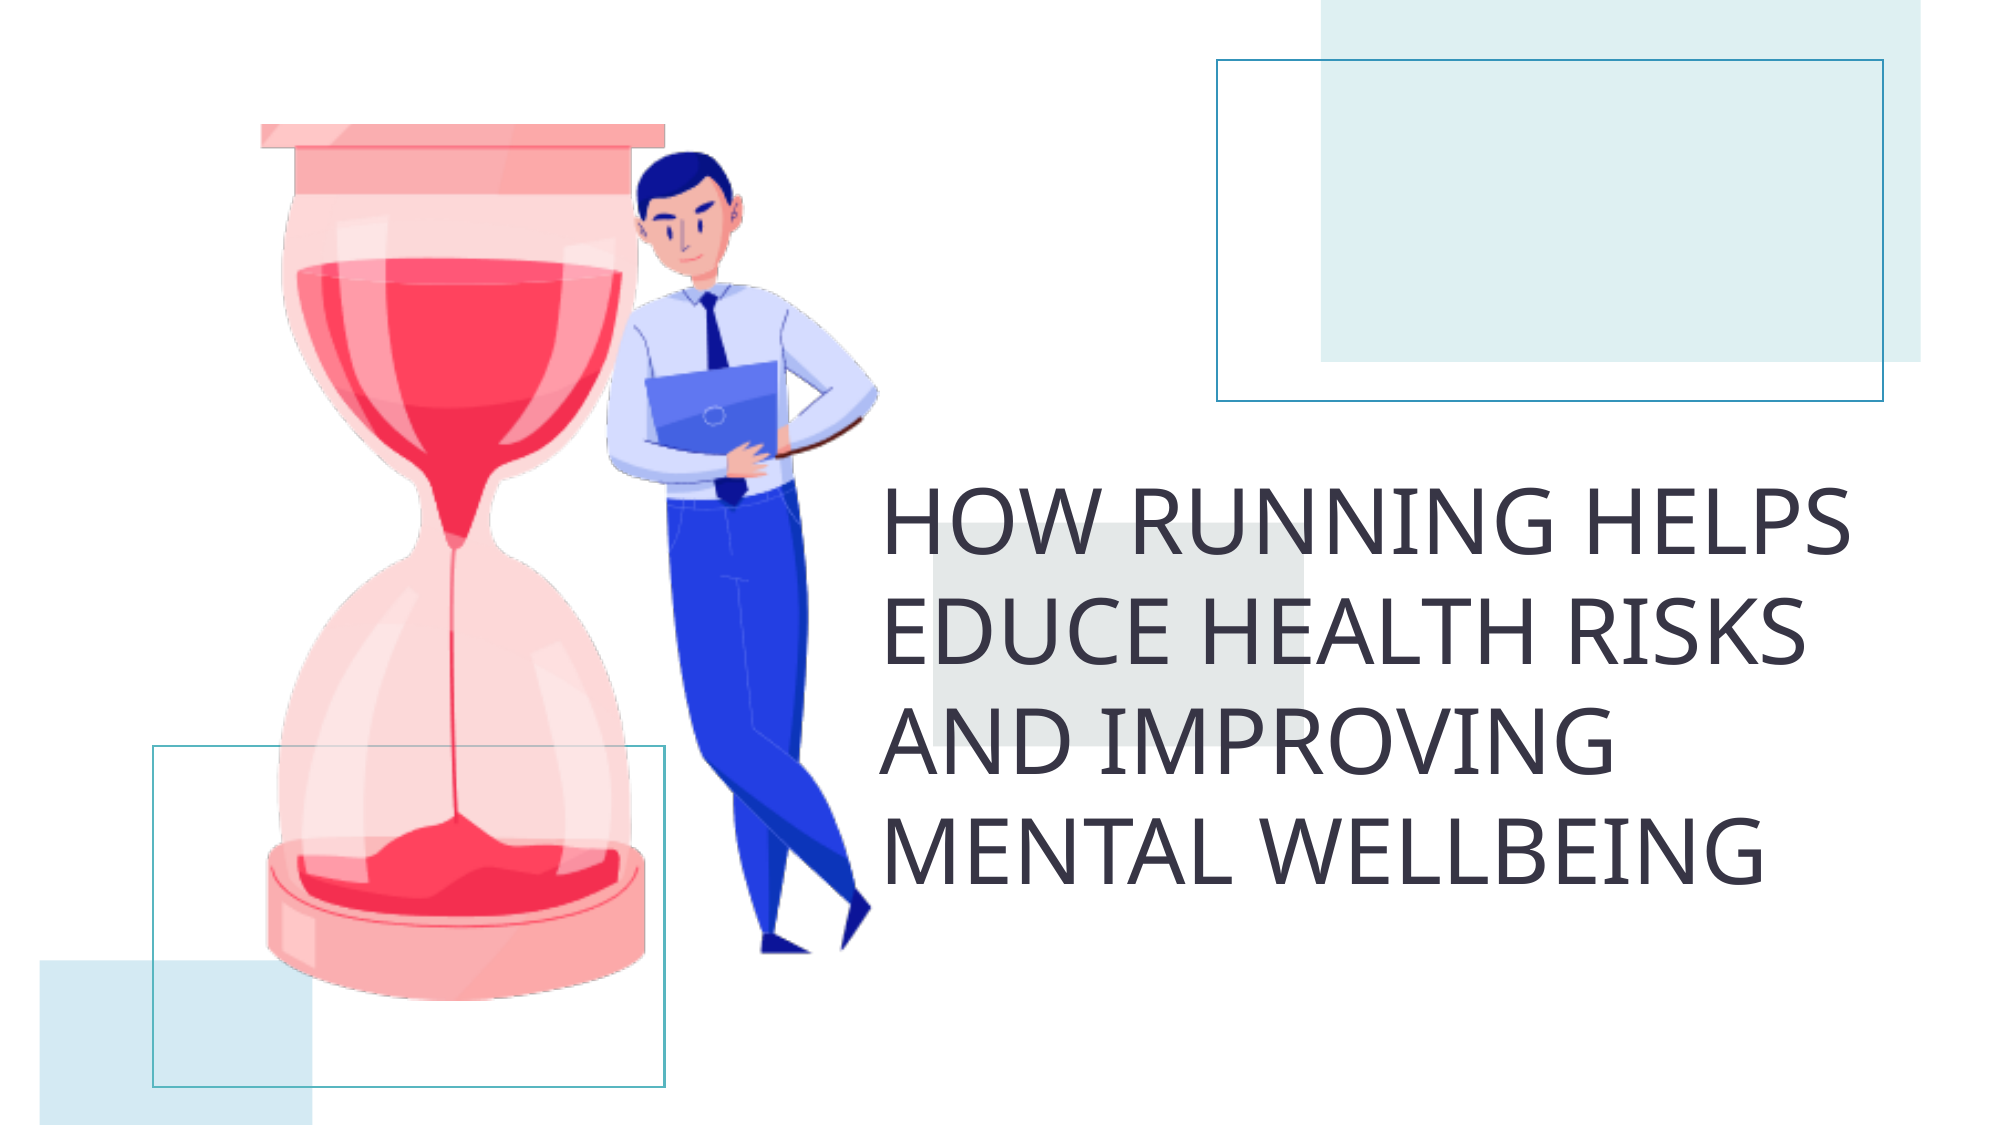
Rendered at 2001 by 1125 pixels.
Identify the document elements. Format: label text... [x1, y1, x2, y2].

text_box HOW RUNNING HELPS EDUCE HEALTH RISKS AND IMPROVING MENTAL WELLBEING [880, 463, 1933, 904]
picture [260, 124, 880, 1001]
